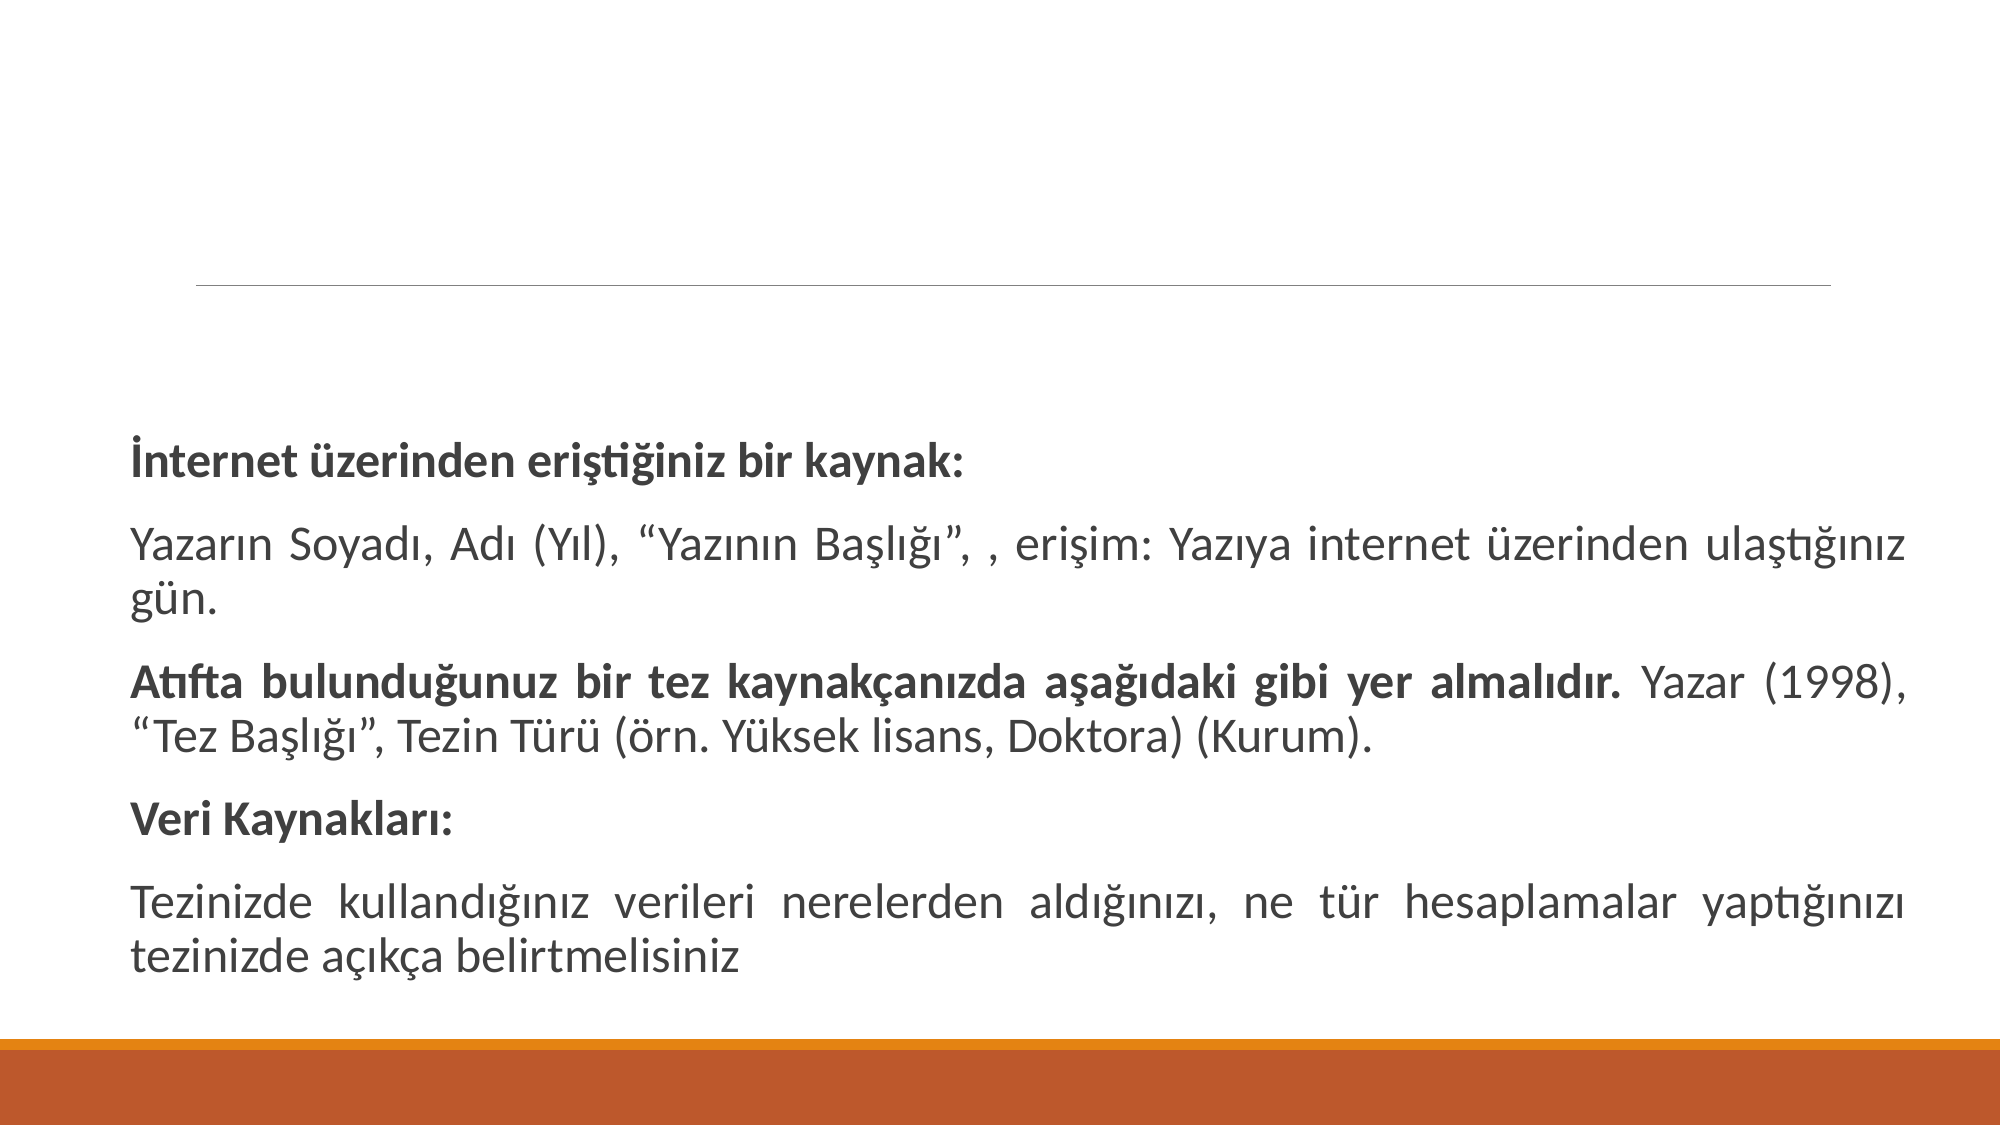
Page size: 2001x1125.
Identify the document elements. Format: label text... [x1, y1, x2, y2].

list İnternet üzerinden eriştiğiniz bir kaynak: Yazarın Soyadı, Adı (Yıl), “Yazının Başlığı”, , erişim: Yazıya internet üzerinden ulaştığınız gün. Atıfta bulunduğunuz bir tez kaynakçanızda aşağıdaki gibi yer almalıdır. Yazar (1998), “Tez Başlığı”, Tezin Türü (örn. Yüksek lisans, Doktora) (Kurum). Veri Kaynakları: Tezinizde kullandığınız verileri nerelerden aldığınızı, ne tür hesaplamalar yaptığınızı tezinizde açıkça belirtmelisiniz [130, 427, 1908, 1090]
